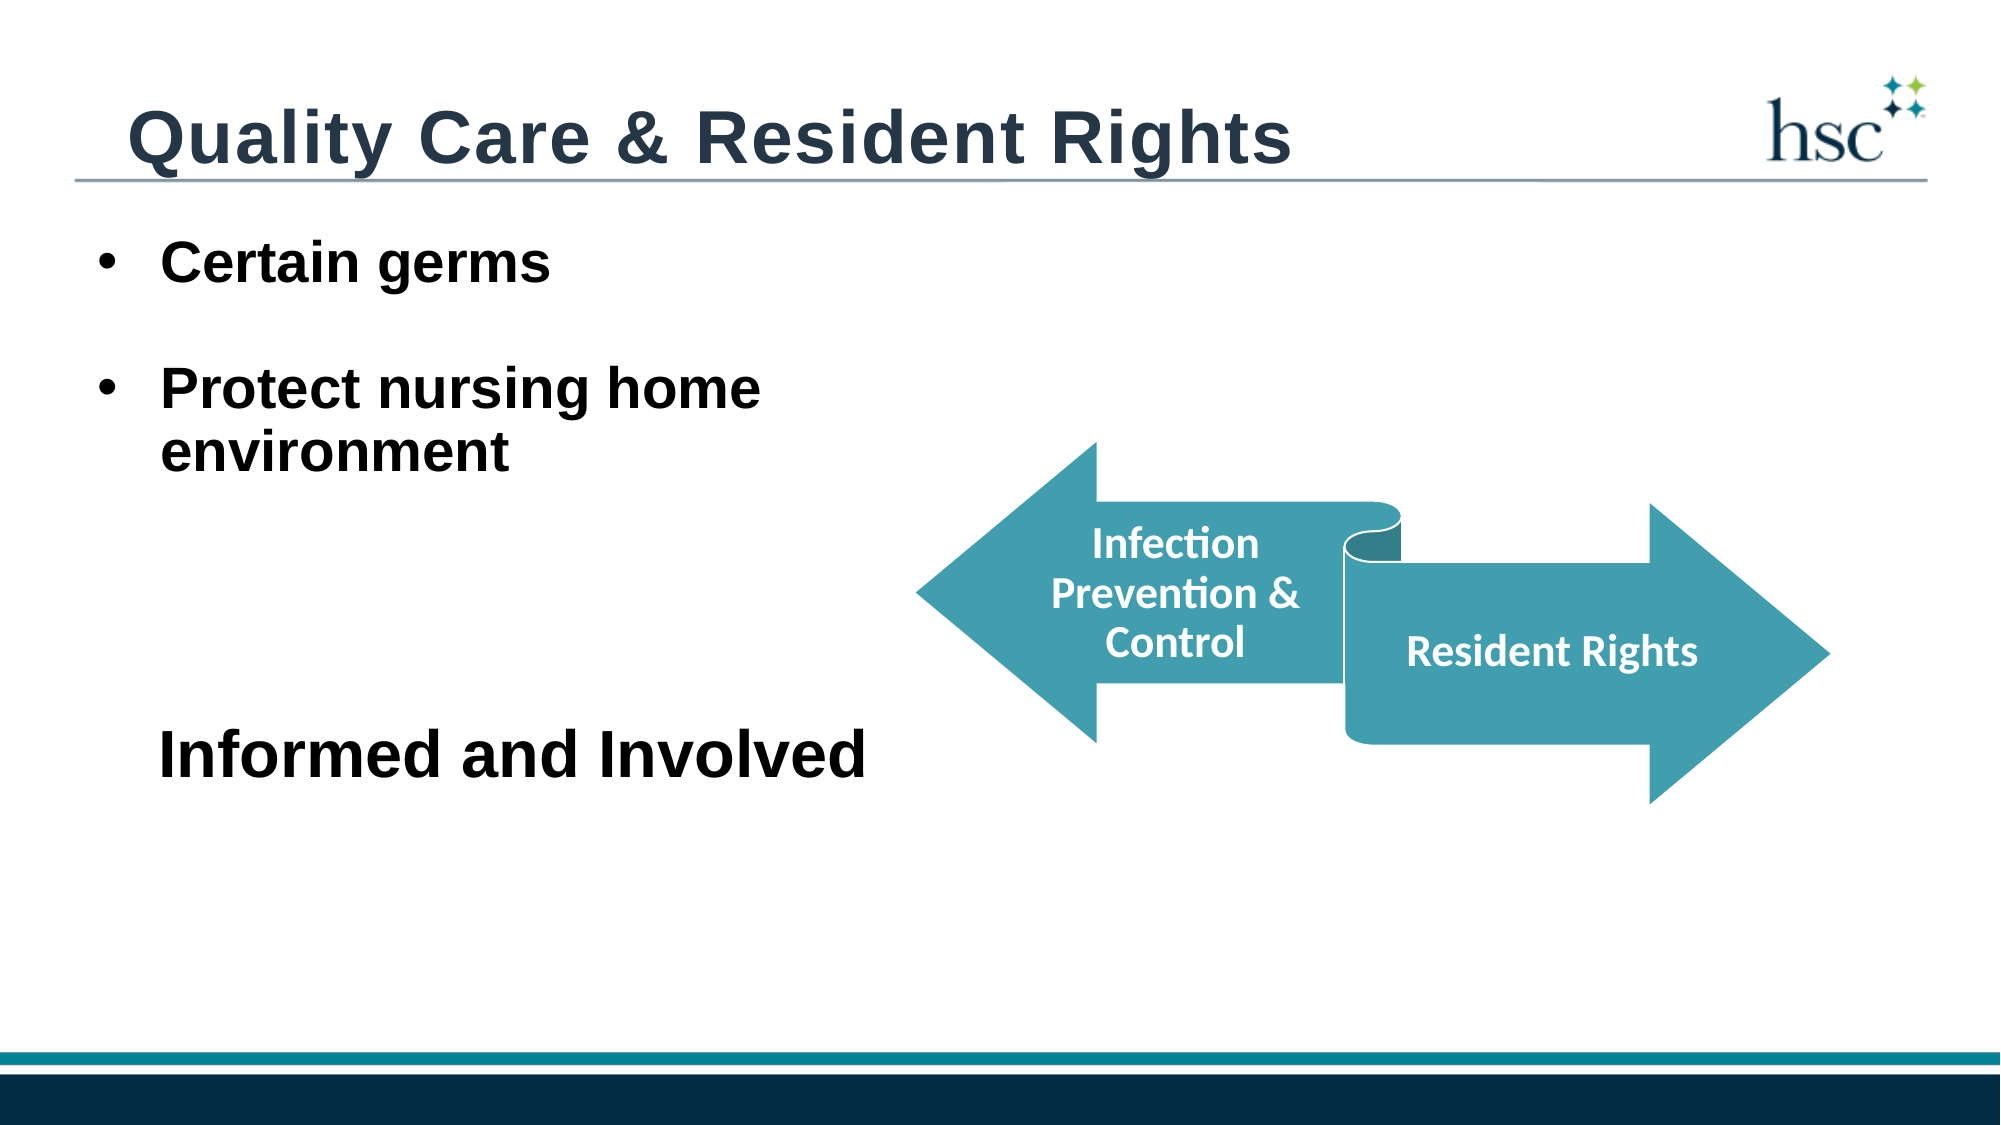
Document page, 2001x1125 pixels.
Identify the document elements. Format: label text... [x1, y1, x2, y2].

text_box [599, 175, 1703, 981]
text_box Certain germs Protect nursing home environment [83, 225, 599, 502]
text_box Informed and Involved [71, 703, 599, 799]
text_box Quality Care & Resident Rights [112, 36, 1888, 182]
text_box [913, 182, 1833, 1008]
